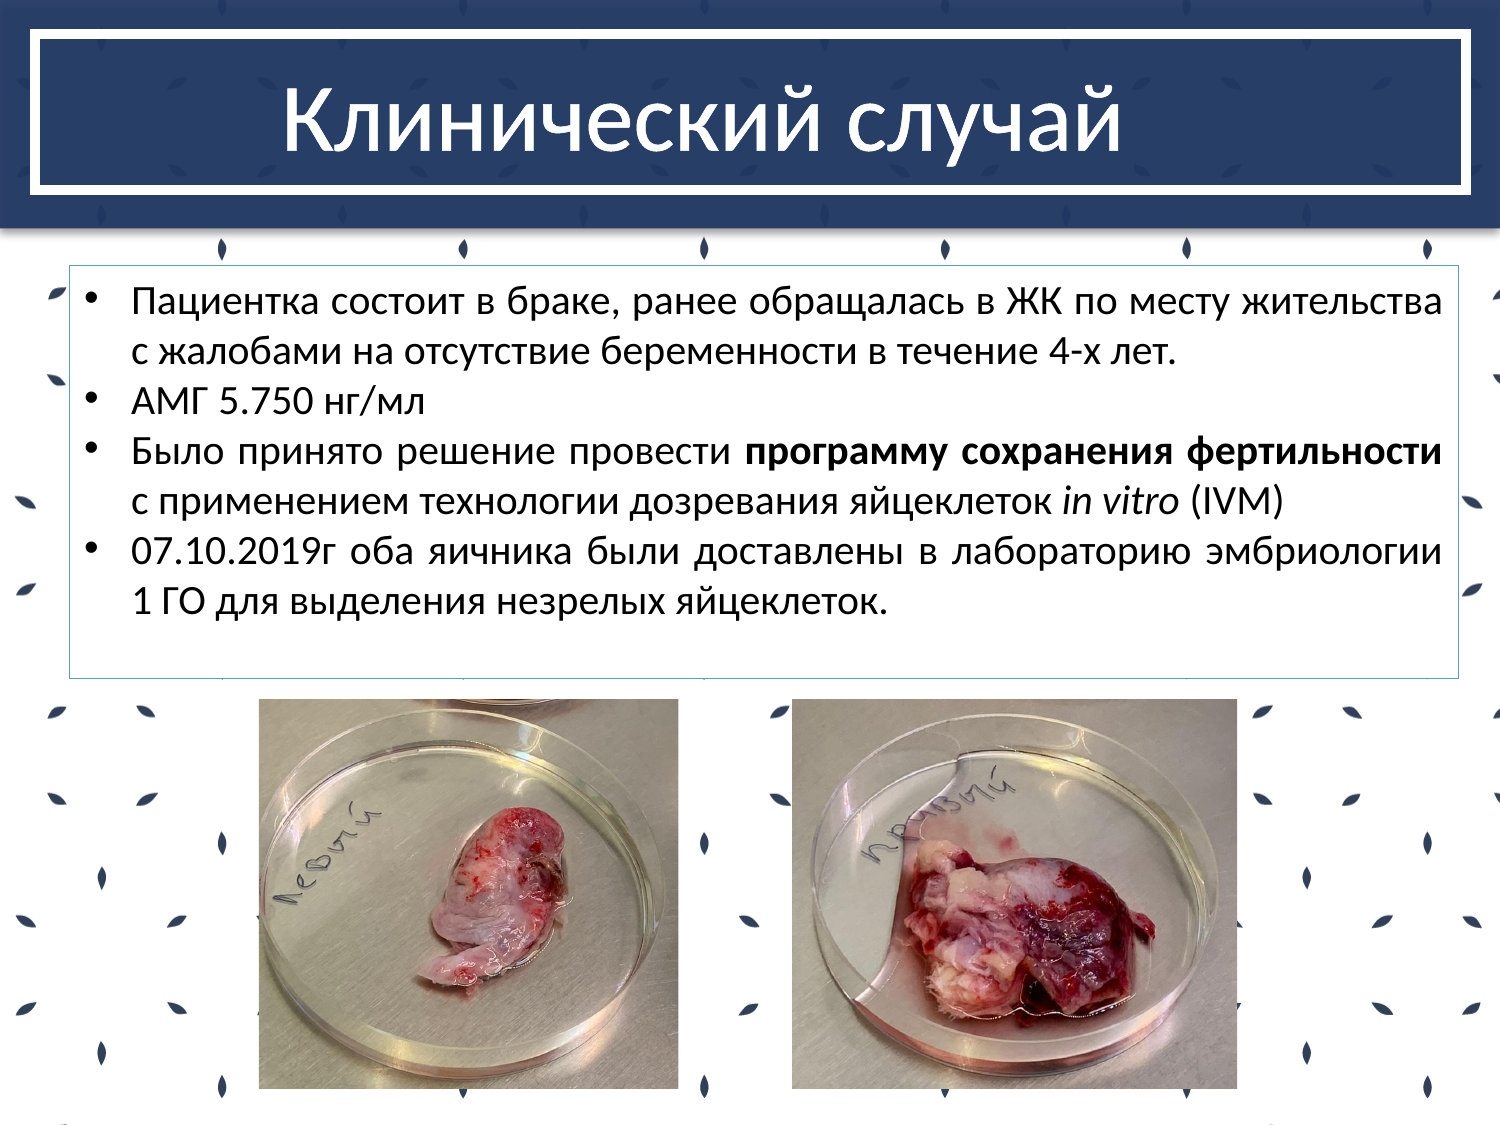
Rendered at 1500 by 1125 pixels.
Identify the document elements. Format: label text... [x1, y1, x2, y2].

text_box [34, 33, 1467, 191]
picture [0, 229, 1500, 1125]
text_box [0, 0, 1500, 229]
text_box Пациентка состоит в браке, ранее обращалась в ЖК по месту жительства с жалобами на отсутствие беременности в течение 4-х лет. АМГ 5.750 нг/мл Было принято решение провести программу сохранения фертильности с применением технологии дозревания яйцеклеток in vitro (IVM) 07.10.2019г оба яичника были доставлены в лабораторию эмбриологии 1 ГО для выделения незрелых яйцеклеток. [69, 265, 1459, 679]
